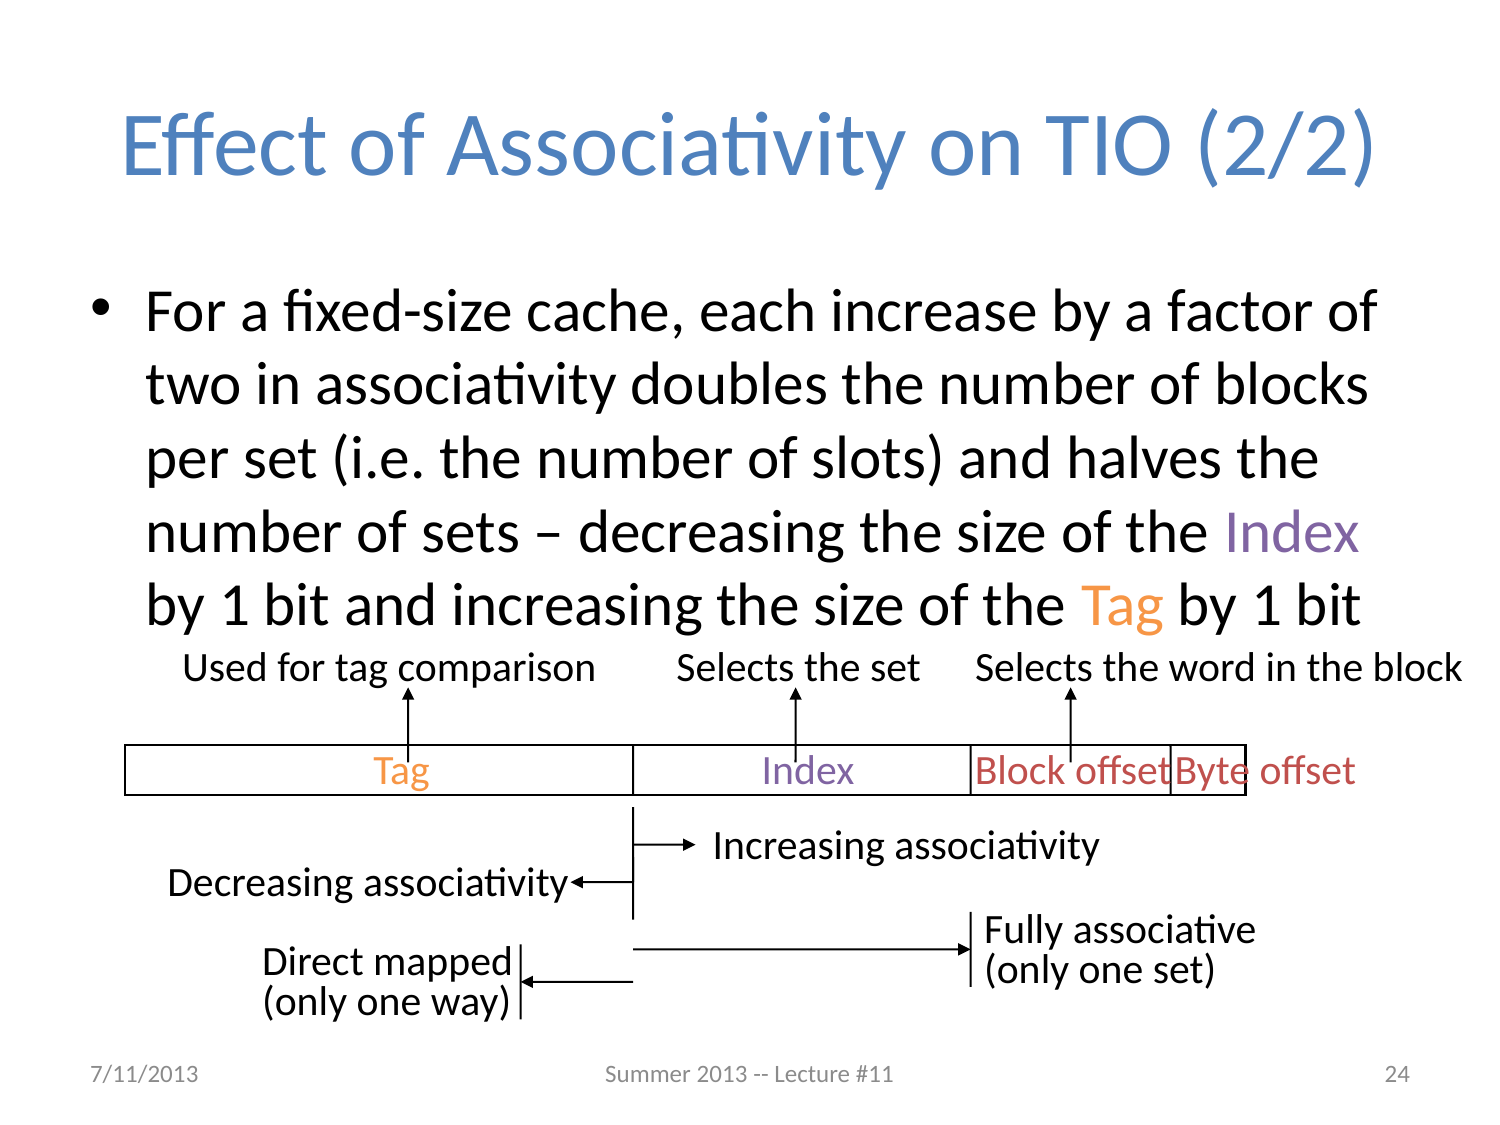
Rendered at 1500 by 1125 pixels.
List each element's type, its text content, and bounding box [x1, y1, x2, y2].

text_box [125, 744, 358, 795]
text_box Tag [358, 771, 445, 800]
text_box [659, 631, 939, 763]
slide_number 24 [1074, 1042, 1425, 1103]
footer Summer 2013 -- Lecture #11 [512, 1042, 988, 1103]
list For a fixed-size cache, each increase by a factor of two in associativity doubles the number of blocks per set (i.e. the number of slots) and halves the number of sets – decreasing the size of the Index by 1 bit and increasing the size of the Tag by 1 bit [75, 262, 1425, 651]
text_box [149, 847, 634, 920]
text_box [632, 806, 1119, 883]
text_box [632, 904, 1274, 1002]
text_box [870, 744, 960, 795]
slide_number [75, 1042, 425, 1103]
title Effect of Associativity on TIO (2/2) [75, 45, 1425, 233]
text_box Byte offset [1159, 771, 1371, 800]
text_box Block offset [960, 770, 1159, 800]
text_box Index [746, 771, 870, 800]
text_box [445, 744, 633, 795]
text_box [634, 744, 746, 795]
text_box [957, 631, 1482, 763]
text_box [164, 631, 614, 763]
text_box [247, 935, 640, 1034]
